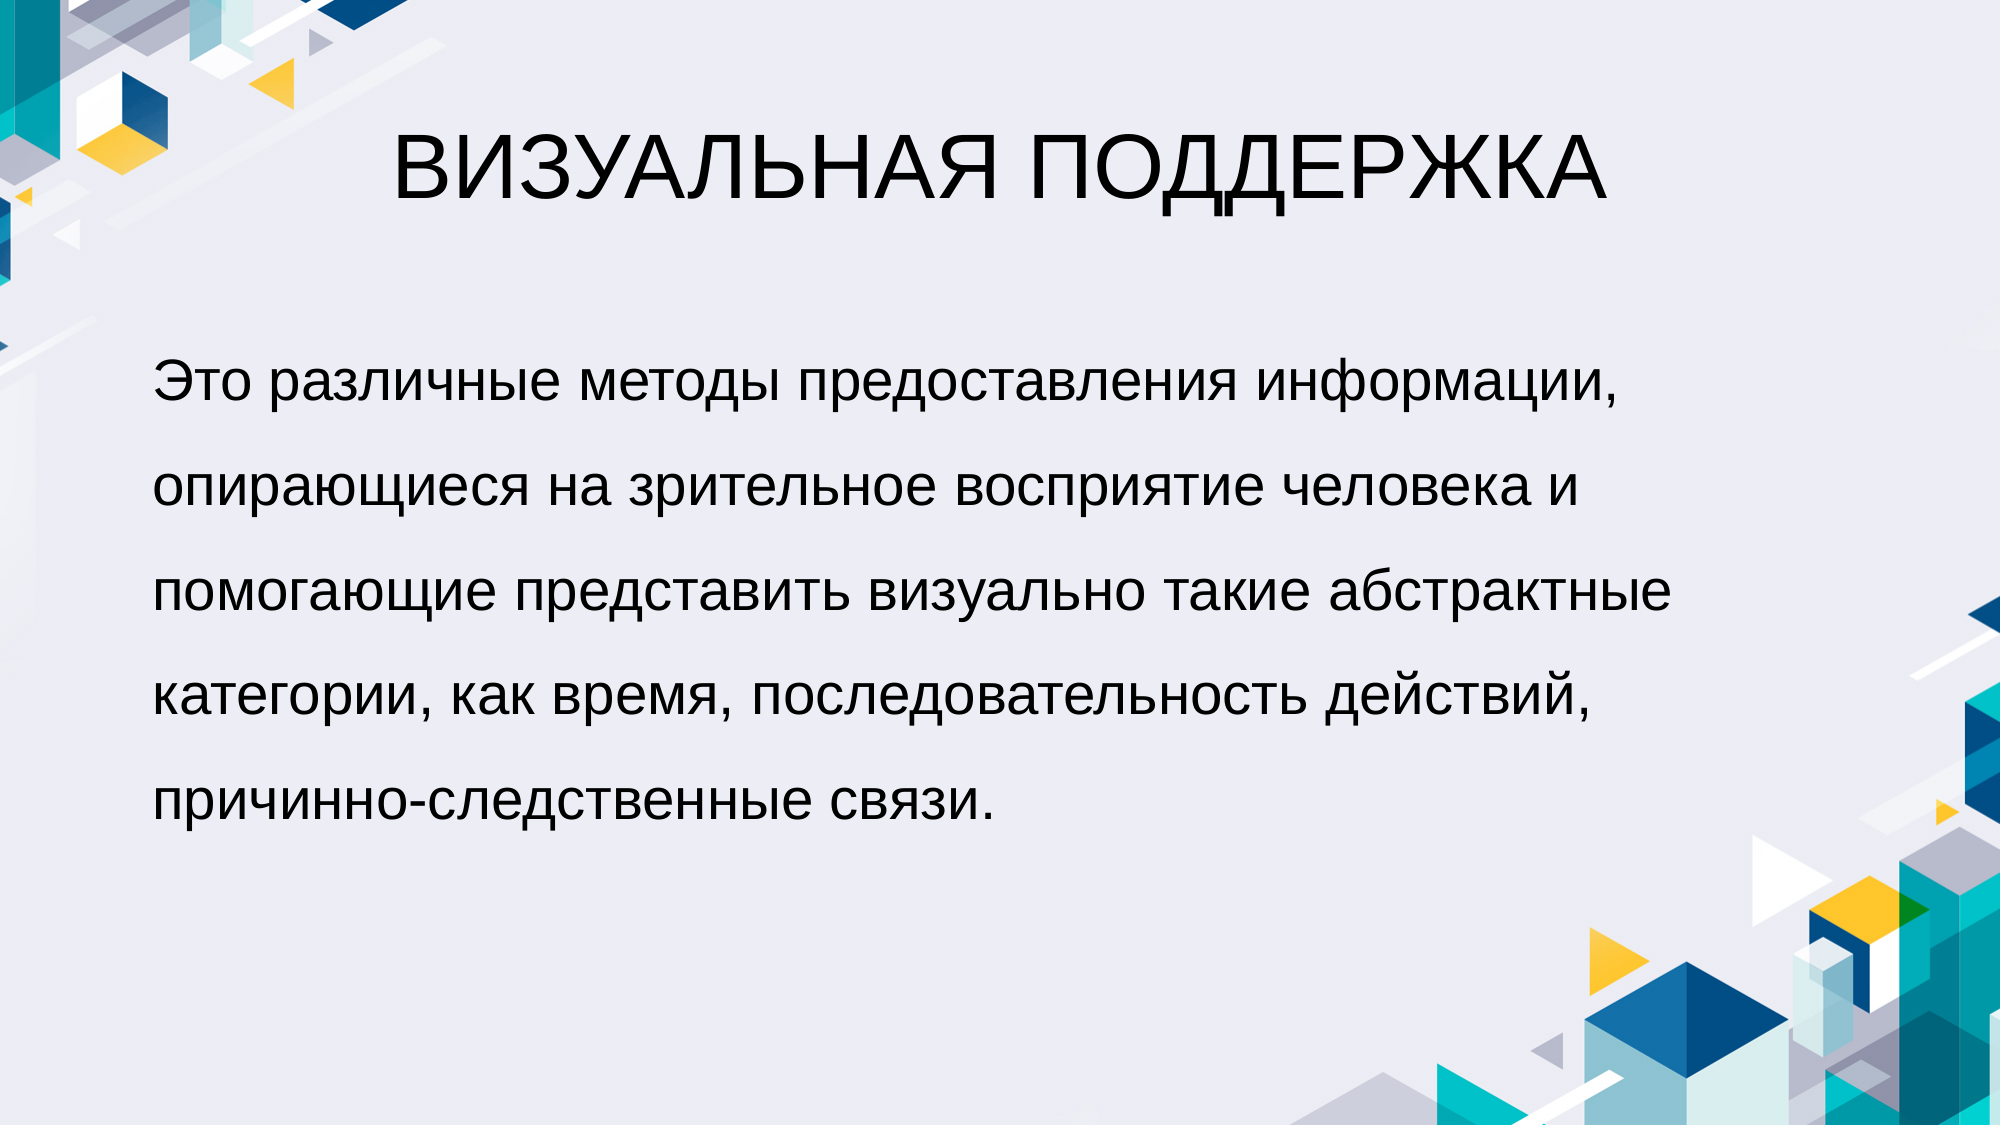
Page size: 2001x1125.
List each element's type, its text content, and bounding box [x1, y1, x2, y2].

picture [0, 0, 2000, 1125]
title ВИЗУАЛЬНАЯ ПОДДЕРЖКА [137, 59, 1863, 278]
list Это различные методы предоставления информации, опирающиеся на зрительное восприятие человека и помогающие представить визуально такие абстрактные категории, как время, последовательность действий, причинно-следственные связи. [137, 299, 1863, 1014]
